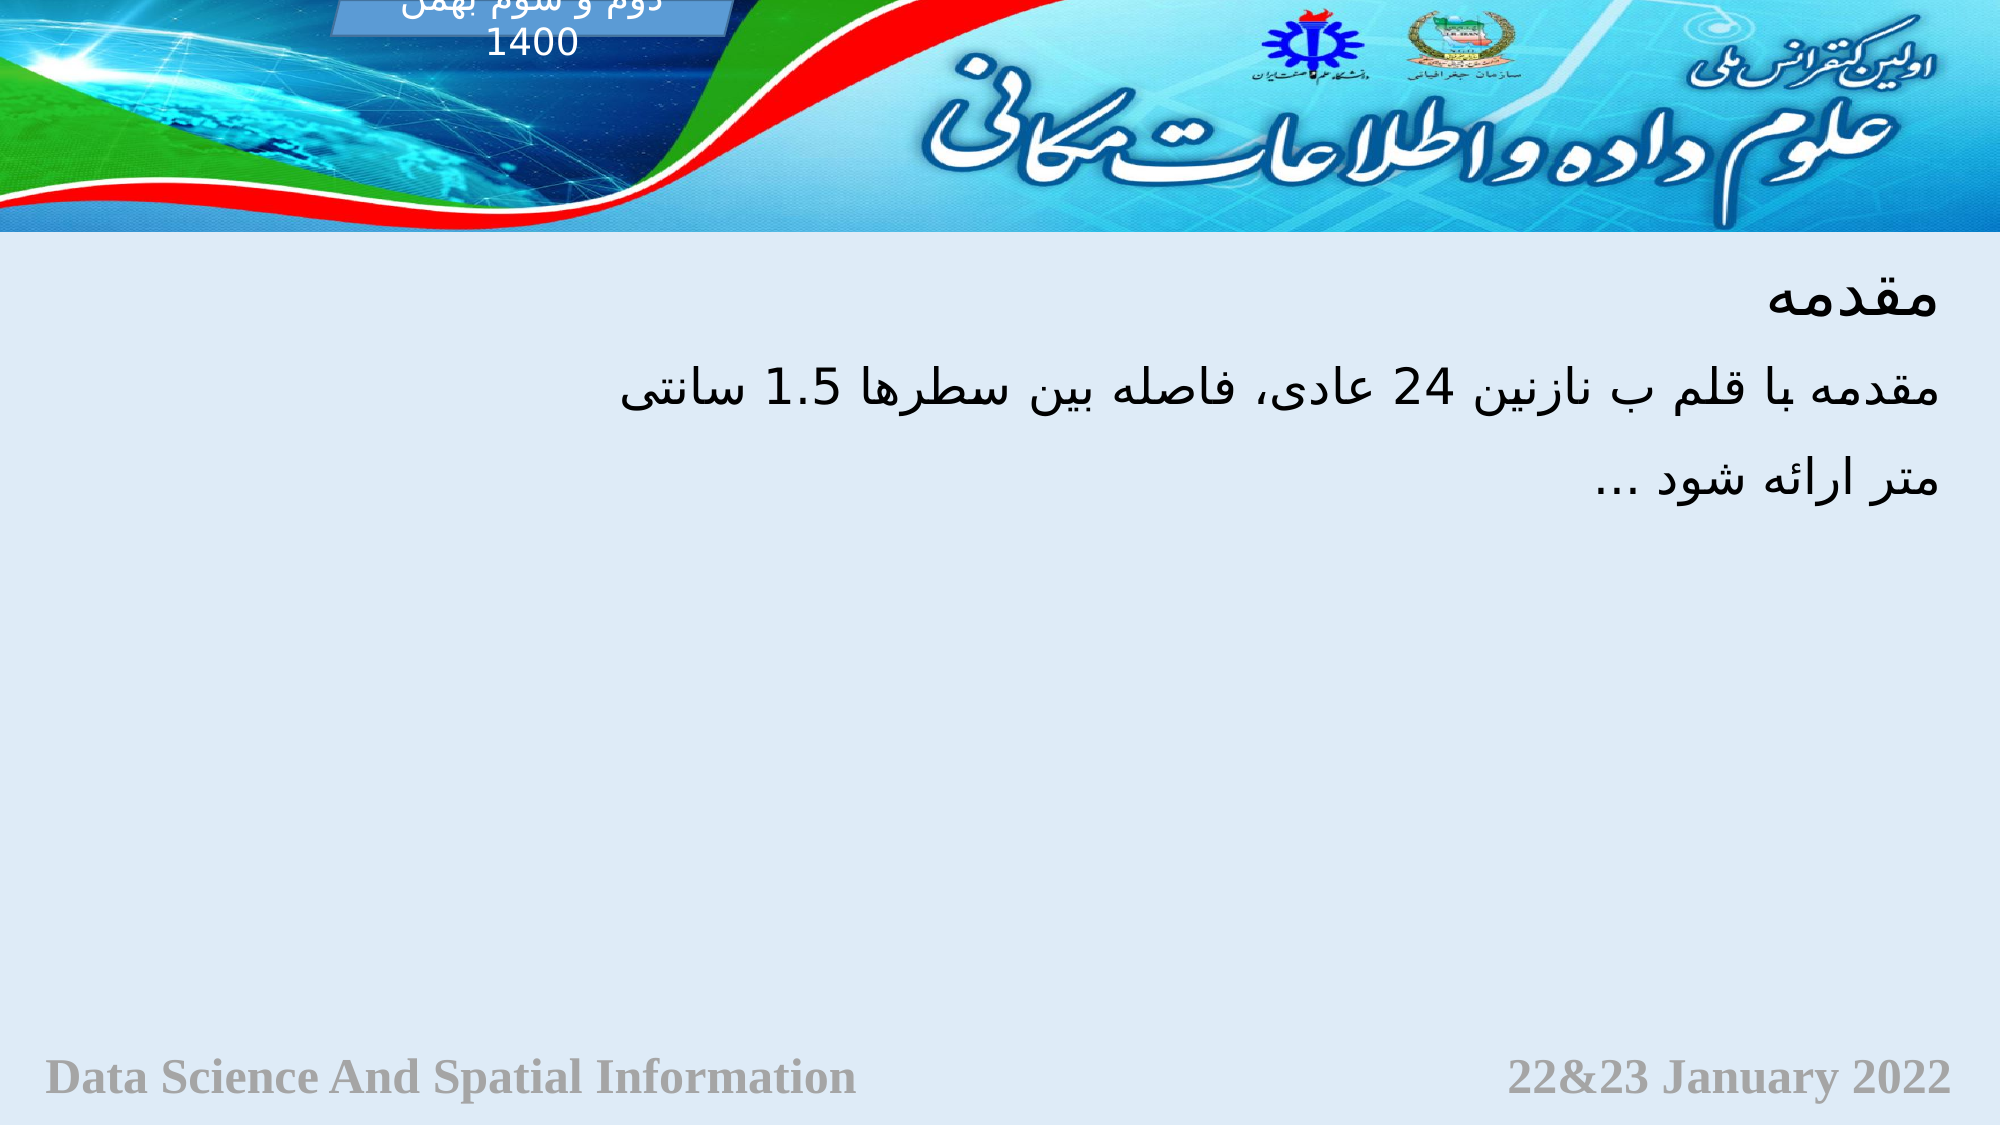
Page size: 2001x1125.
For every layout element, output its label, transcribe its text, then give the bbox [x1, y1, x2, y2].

footer Data Science And Spatial Information 22&23 January 2022 [0, 1022, 1999, 1125]
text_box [0, 0, 2000, 232]
text_box مقدمه با قلم ب نازنین 24 عادی، فاصله بین سطرها 1.5 سانتی متر ارائه شود ... [604, 337, 1957, 512]
text_box مقدمه [604, 241, 1957, 337]
